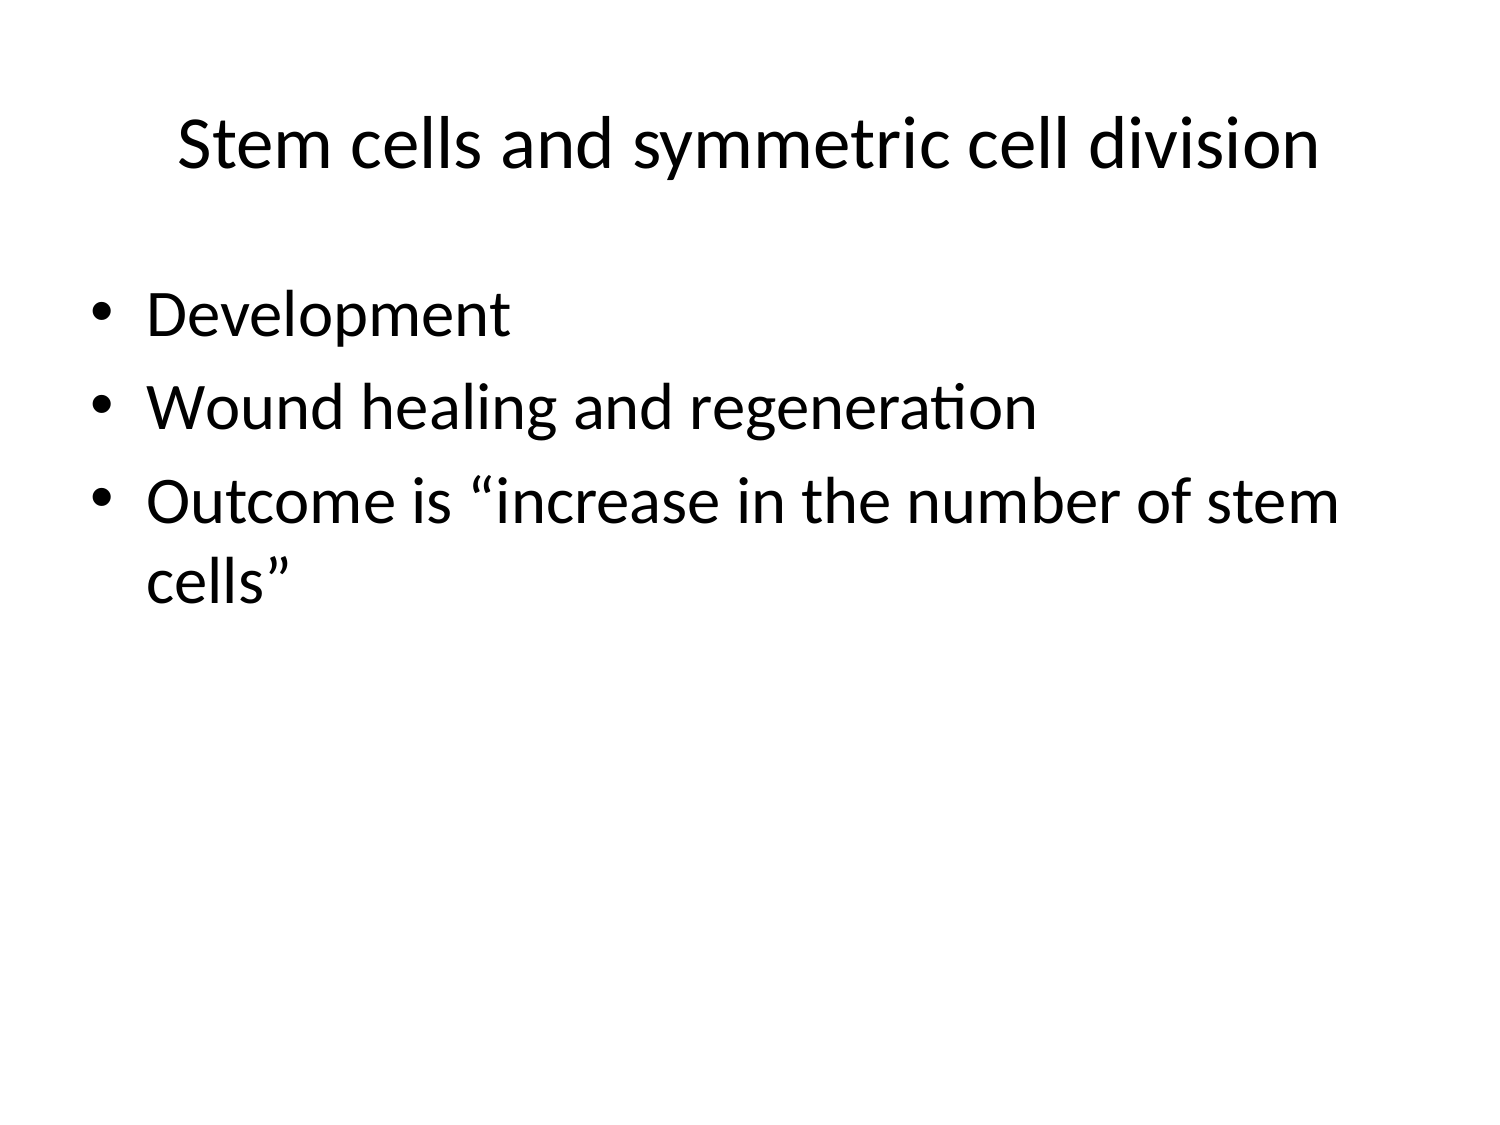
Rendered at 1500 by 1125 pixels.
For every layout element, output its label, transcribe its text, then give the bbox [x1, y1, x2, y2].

title Stem cells and symmetric cell division [75, 45, 1425, 233]
list Development Wound healing and regeneration Outcome is “increase in the number of stem cells” [75, 262, 1425, 1005]
